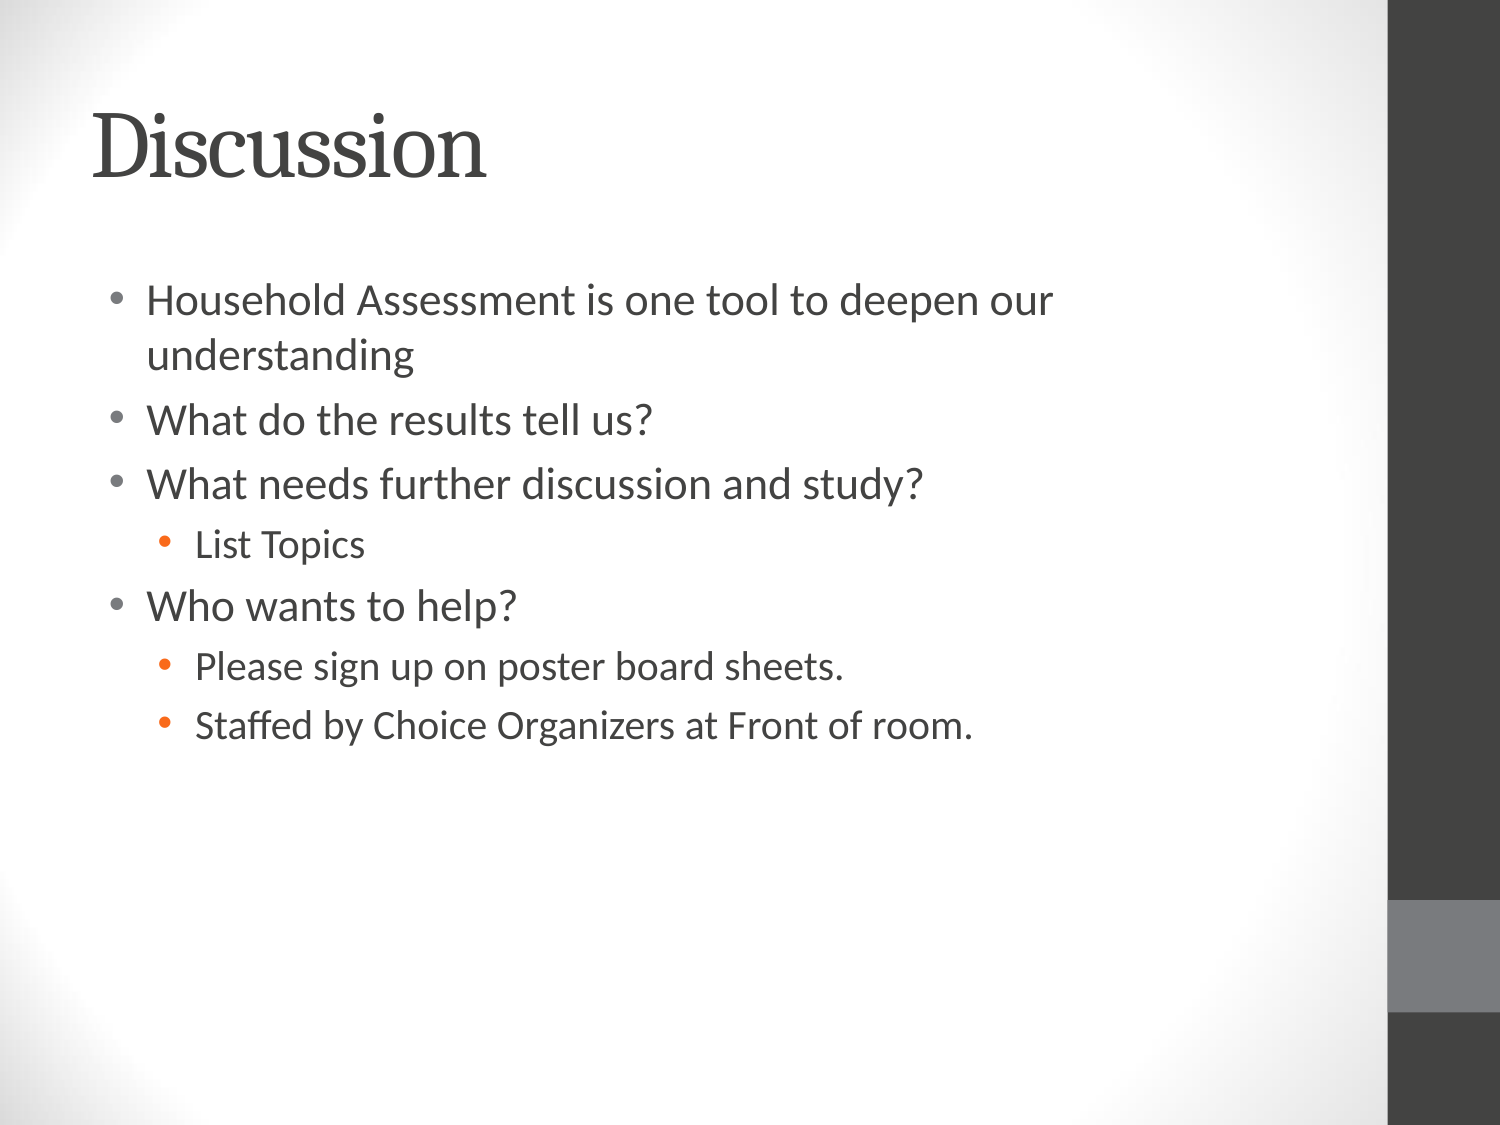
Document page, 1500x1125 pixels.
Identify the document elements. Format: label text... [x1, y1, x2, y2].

list Household Assessment is one tool to deepen our understanding What do the results tell us? What needs further discussion and study? List Topics Who wants to help? Please sign up on poster board sheets. Staffed by Choice Organizers at Front of room. [75, 262, 1325, 1050]
title Discussion [75, 45, 1325, 233]
picture [0, 0, 1387, 1125]
